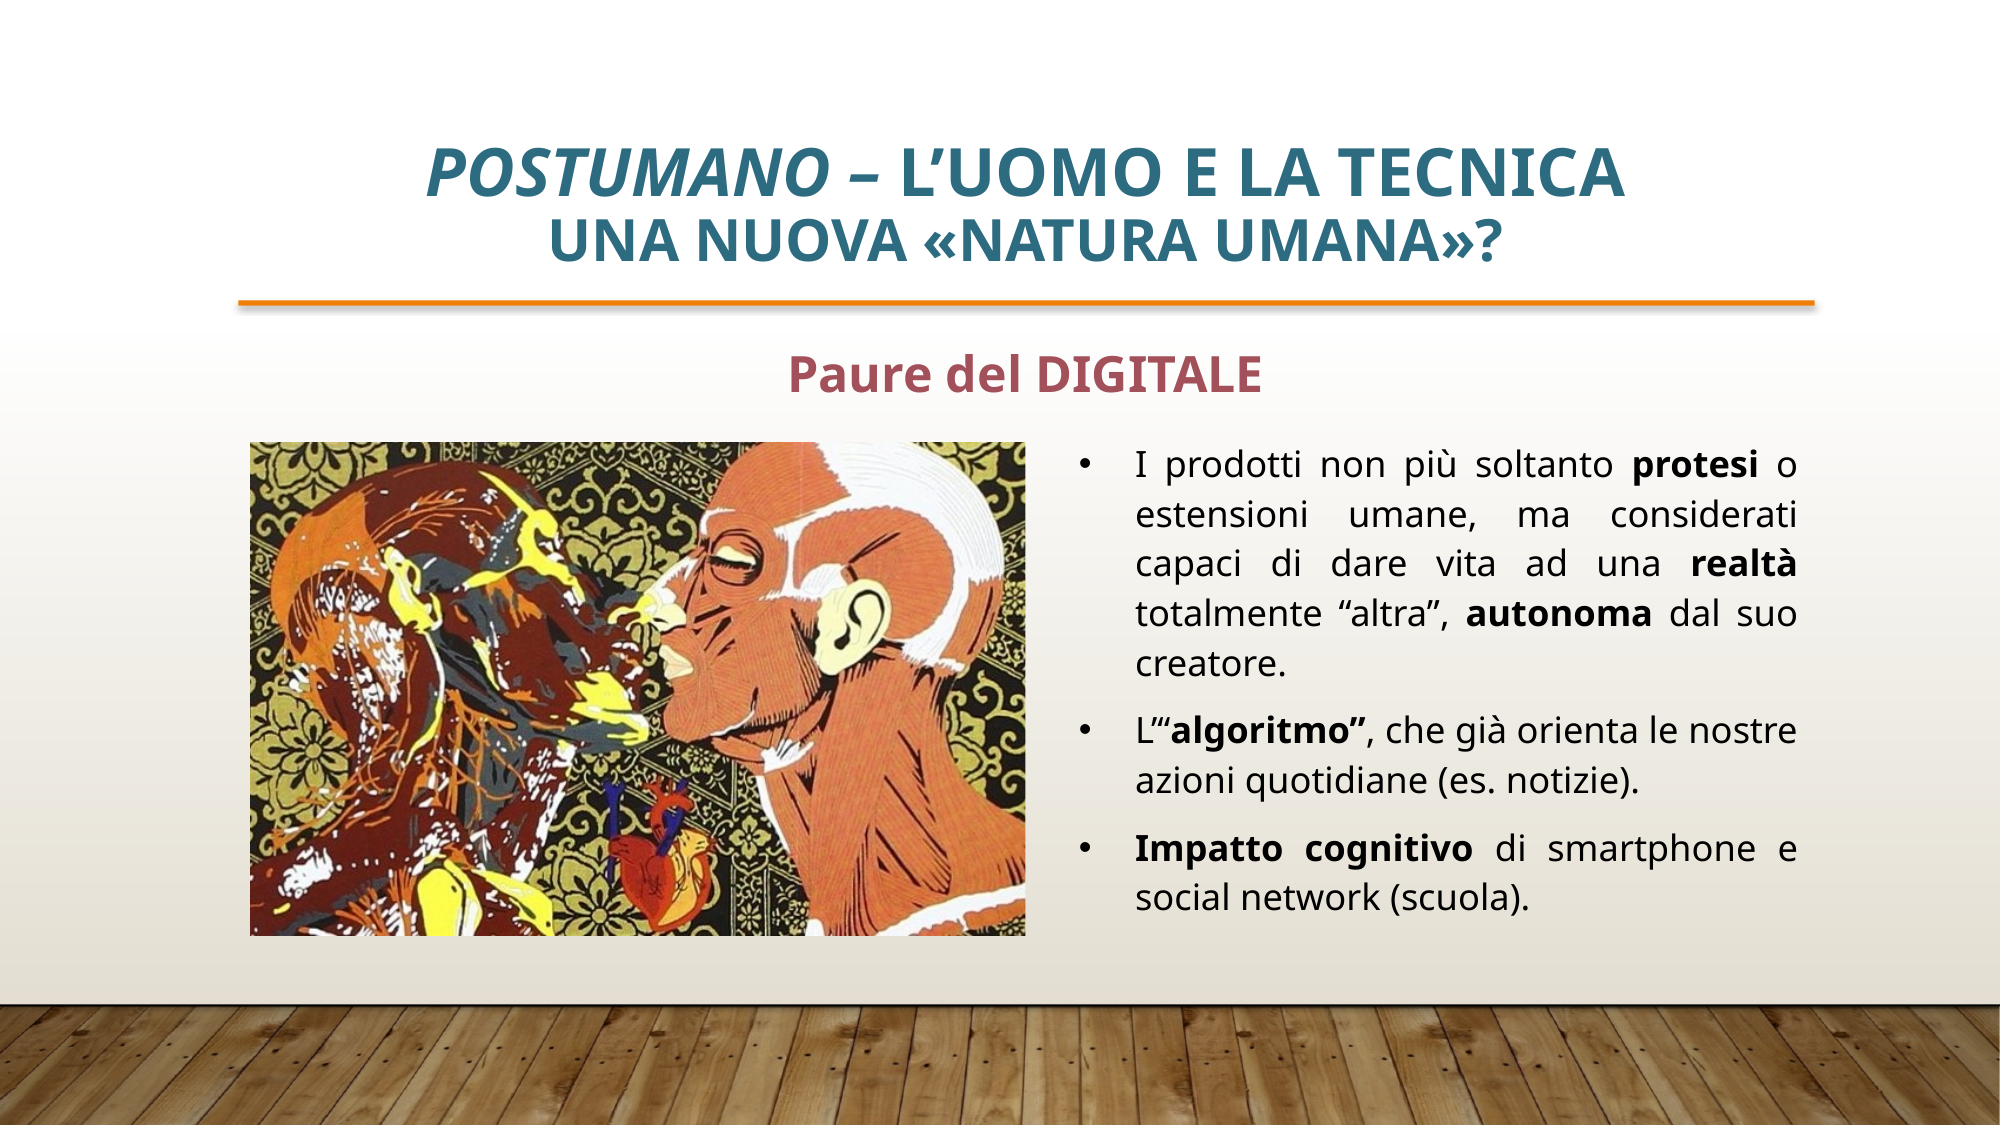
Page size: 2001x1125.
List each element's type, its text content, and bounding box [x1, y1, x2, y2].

text_box I prodotti non più soltanto protesi o estensioni umane, ma considerati capaci di dare vita ad una realtà totalmente “altra”, autonoma dal suo creatore. L’“algoritmo”, che già orienta le nostre azioni quotidiane (es. notizie). Impatto cognitivo di smartphone e social network (scuola). [1064, 427, 1814, 936]
text_box Paure del DIGITALE [586, 335, 1465, 411]
picture [0, 1007, 2000, 1125]
text_box POSTUMANO – L’UOMO E LA TECNICA una nuova «natura umana»? [238, 131, 1814, 304]
picture [249, 442, 1026, 937]
